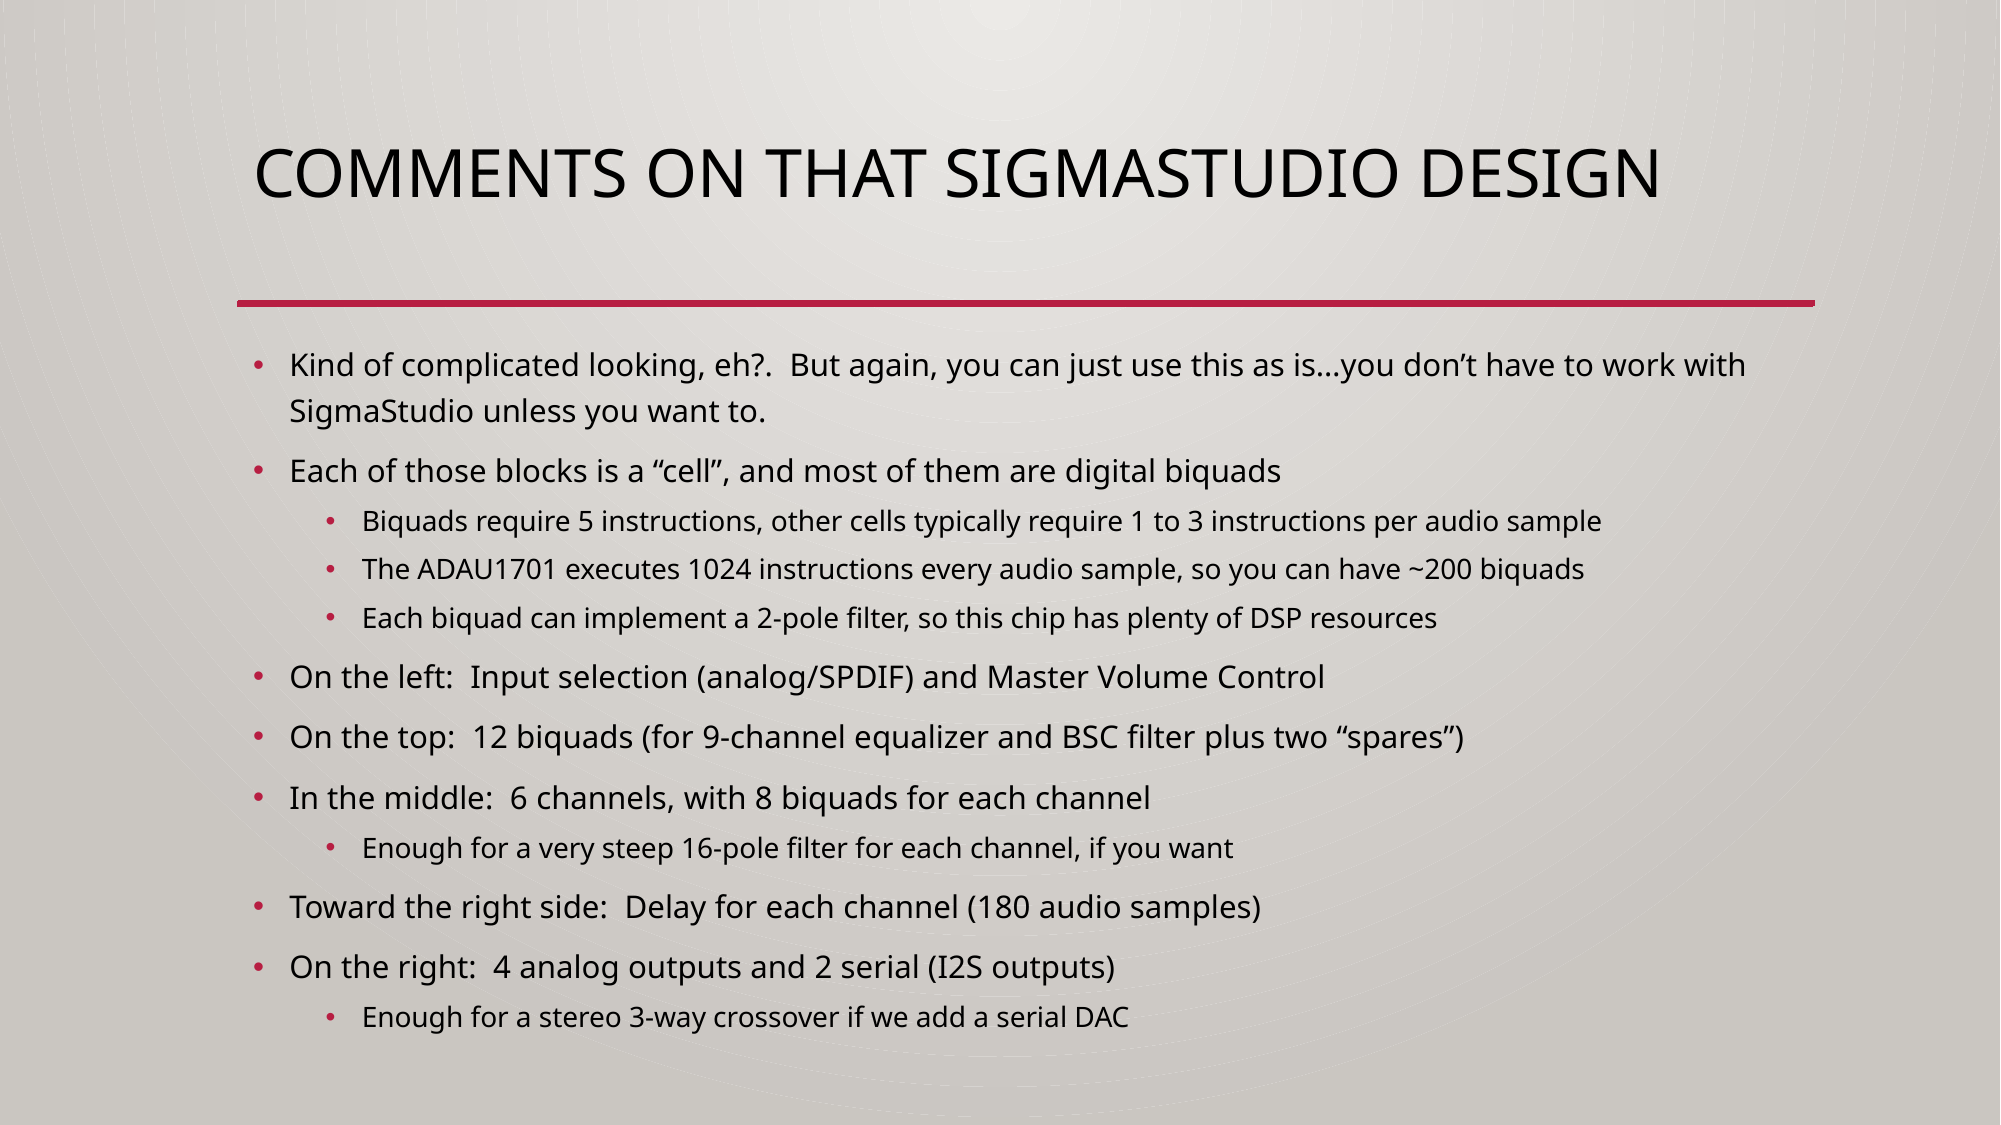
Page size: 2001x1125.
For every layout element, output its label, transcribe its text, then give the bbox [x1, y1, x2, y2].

list Kind of complicated looking, eh?. But again, you can just use this as is…you don’t have to work with SigmaStudio unless you want to. Each of those blocks is a “cell”, and most of them are digital biquads Biquads require 5 instructions, other cells typically require 1 to 3 instructions per audio sample The ADAU1701 executes 1024 instructions every audio sample, so you can have ~200 biquads Each biquad can implement a 2-pole filter, so this chip has plenty of DSP resources On the left: Input selection (analog/SPDIF) and Master Volume Control On the top: 12 biquads (for 9-channel equalizer and BSC filter plus two “spares”) In the middle: 6 channels, with 8 biquads for each channel Enough for a very steep 16-pole filter for each channel, if you want Toward the right side: Delay for each channel (180 audio samples) On the right: 4 analog outputs and 2 serial (I2S outputs) Enough for a stereo 3-way crossover if we add a serial DAC [238, 330, 1814, 1044]
title Comments on that SigmaStudio Design [238, 131, 1814, 305]
